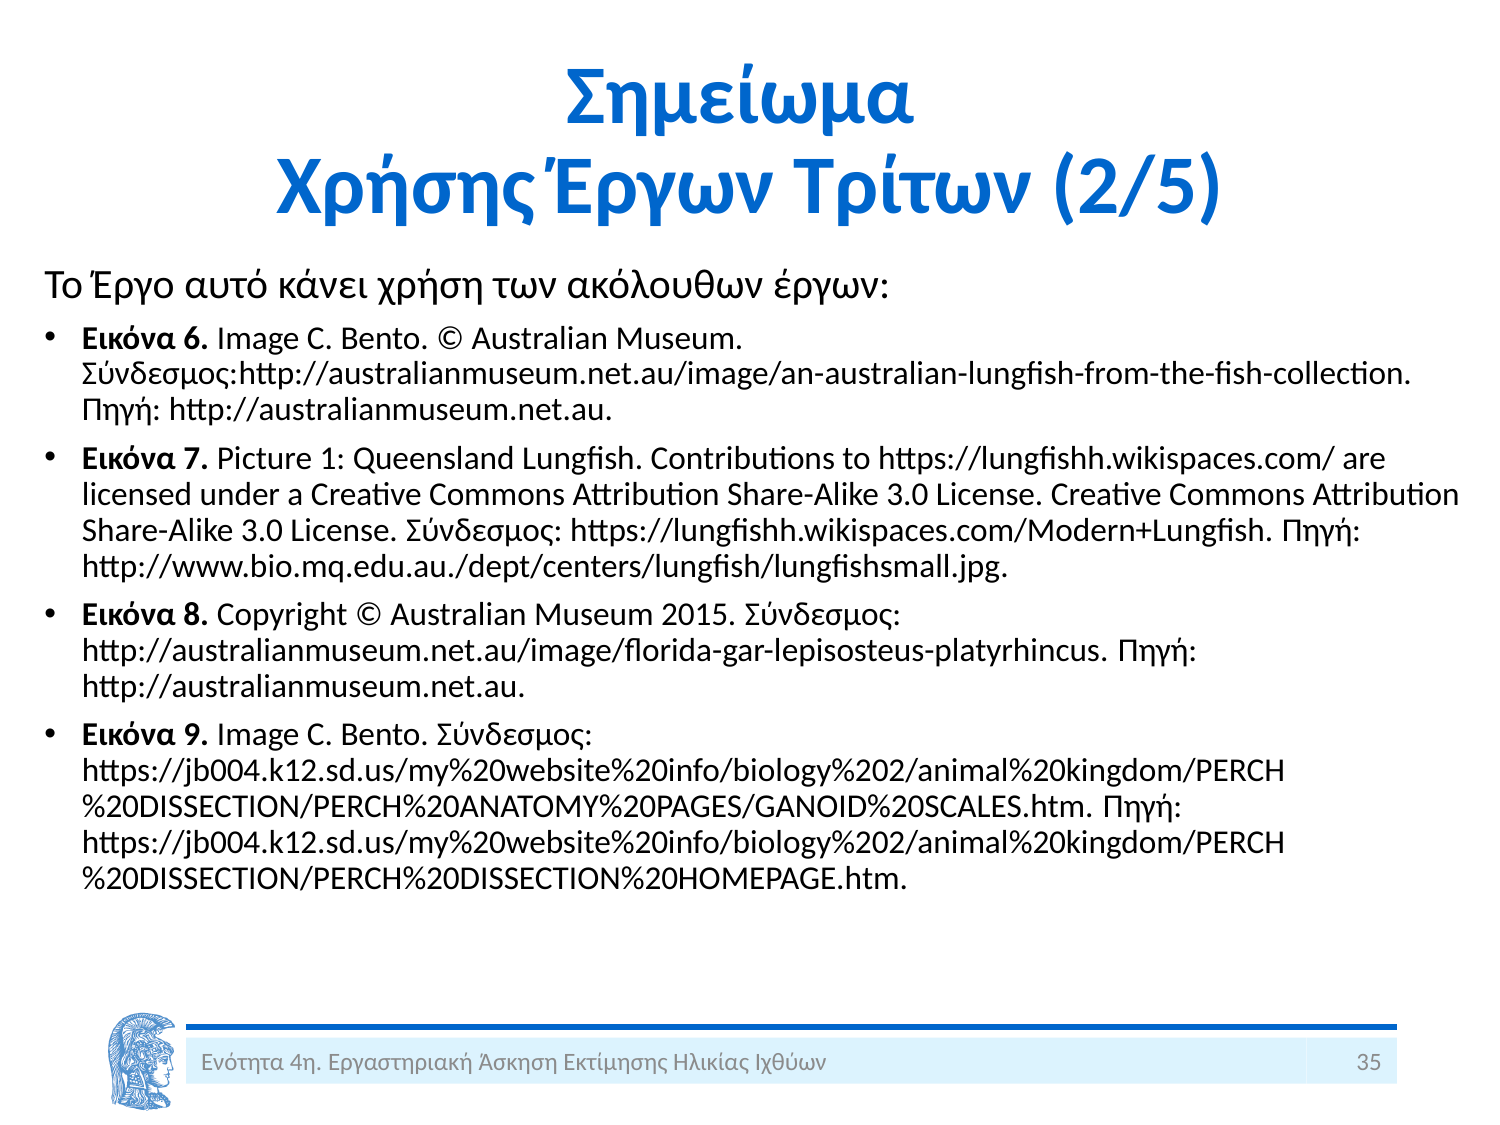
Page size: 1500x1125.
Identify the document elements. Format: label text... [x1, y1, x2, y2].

slide_number 35 [1306, 1037, 1397, 1084]
picture [103, 1011, 186, 1114]
footer Ενότητα 4η. Εργαστηριακή Άσκηση Εκτίμησης Ηλικίας Ιχθύων [186, 1037, 1306, 1084]
title Σημείωμα Χρήσης Έργων Τρίτων (2/5) [0, 47, 1500, 236]
list Το Έργο αυτό κάνει χρήση των ακόλουθων έργων: Eικόνα 6. Image C. Bento. © Australian Museum. Σύνδεσμος:http://australianmuseum.net.au/image/an-australian-lungfish-from-the-fish-collection. Πηγή: http://australianmuseum.net.au. Eικόνα 7. Picture 1: Queensland Lungfish. Contributions to https://lungfishh.wikispaces.com/ are licensed under a Creative Commons Attribution Share-Alike 3.0 License. Creative Commons Attribution Share-Alike 3.0 License. Σύνδεσμος: https://lungfishh.wikispaces.com/Modern+Lungfish. Πηγή: http://www.bio.mq.edu.au./dept/centers/lungfish/lungfishsmall.jpg. Eικόνα 8. Copyright © Australian Museum 2015. Σύνδεσμος: http://australianmuseum.net.au/image/florida-gar-lepisosteus-platyrhincus. Πηγή: http://australianmuseum.net.au. Eικόνα 9. Image C. Bento. Σύνδεσμος: https://jb004.k12.sd.us/my%20website%20info/biology%202/animal%20kingdom/PERCH%20DISSECTION/PERCH%20ANATOMY%20PAGES/GANOID%20SCALES.htm. Πηγή: https://jb004.k12.sd.us/my%20website%20info/biology%202/animal%20kingdom/PERCH%20DISSECTION/PERCH%20DISSECTION%20HOMEPAGE.htm. [29, 255, 1483, 998]
